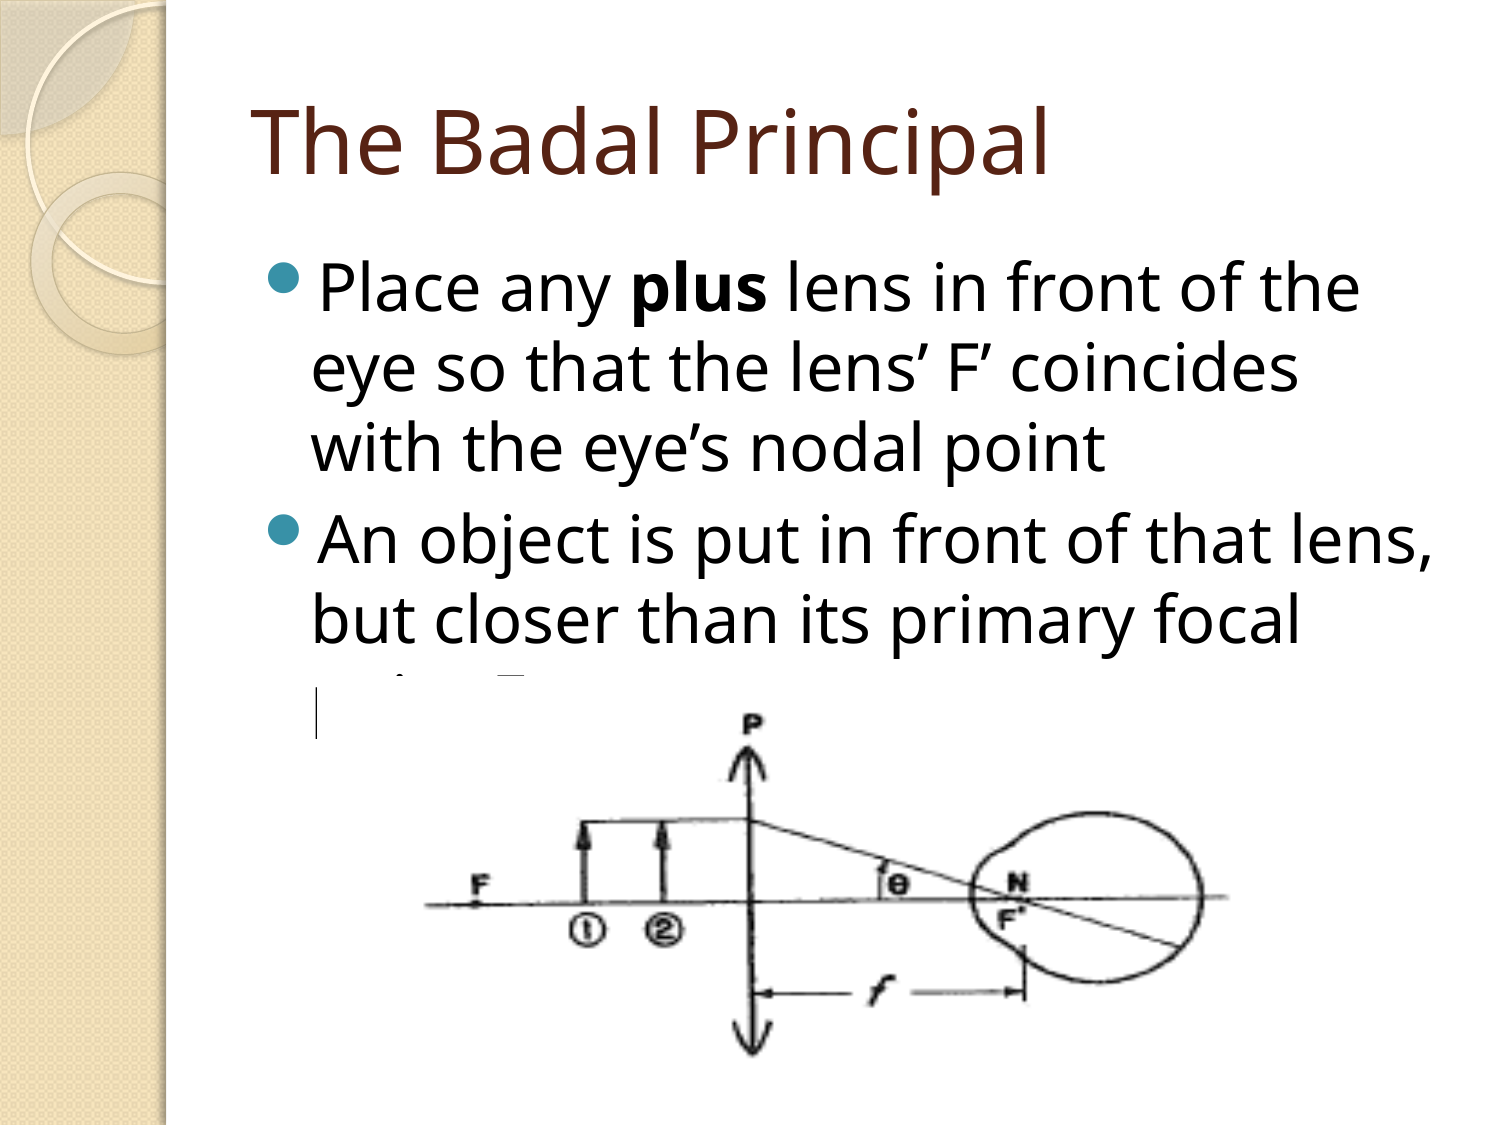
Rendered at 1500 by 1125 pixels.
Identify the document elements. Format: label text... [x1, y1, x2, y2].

title The Badal Principal [235, 45, 1466, 233]
list Place any plus lens in front of the eye so that the lens’ F’ coincides with the eye’s nodal point An object is put in front of that lens, but closer than its primary focal point F [235, 237, 1466, 1025]
picture [316, 676, 1314, 1101]
